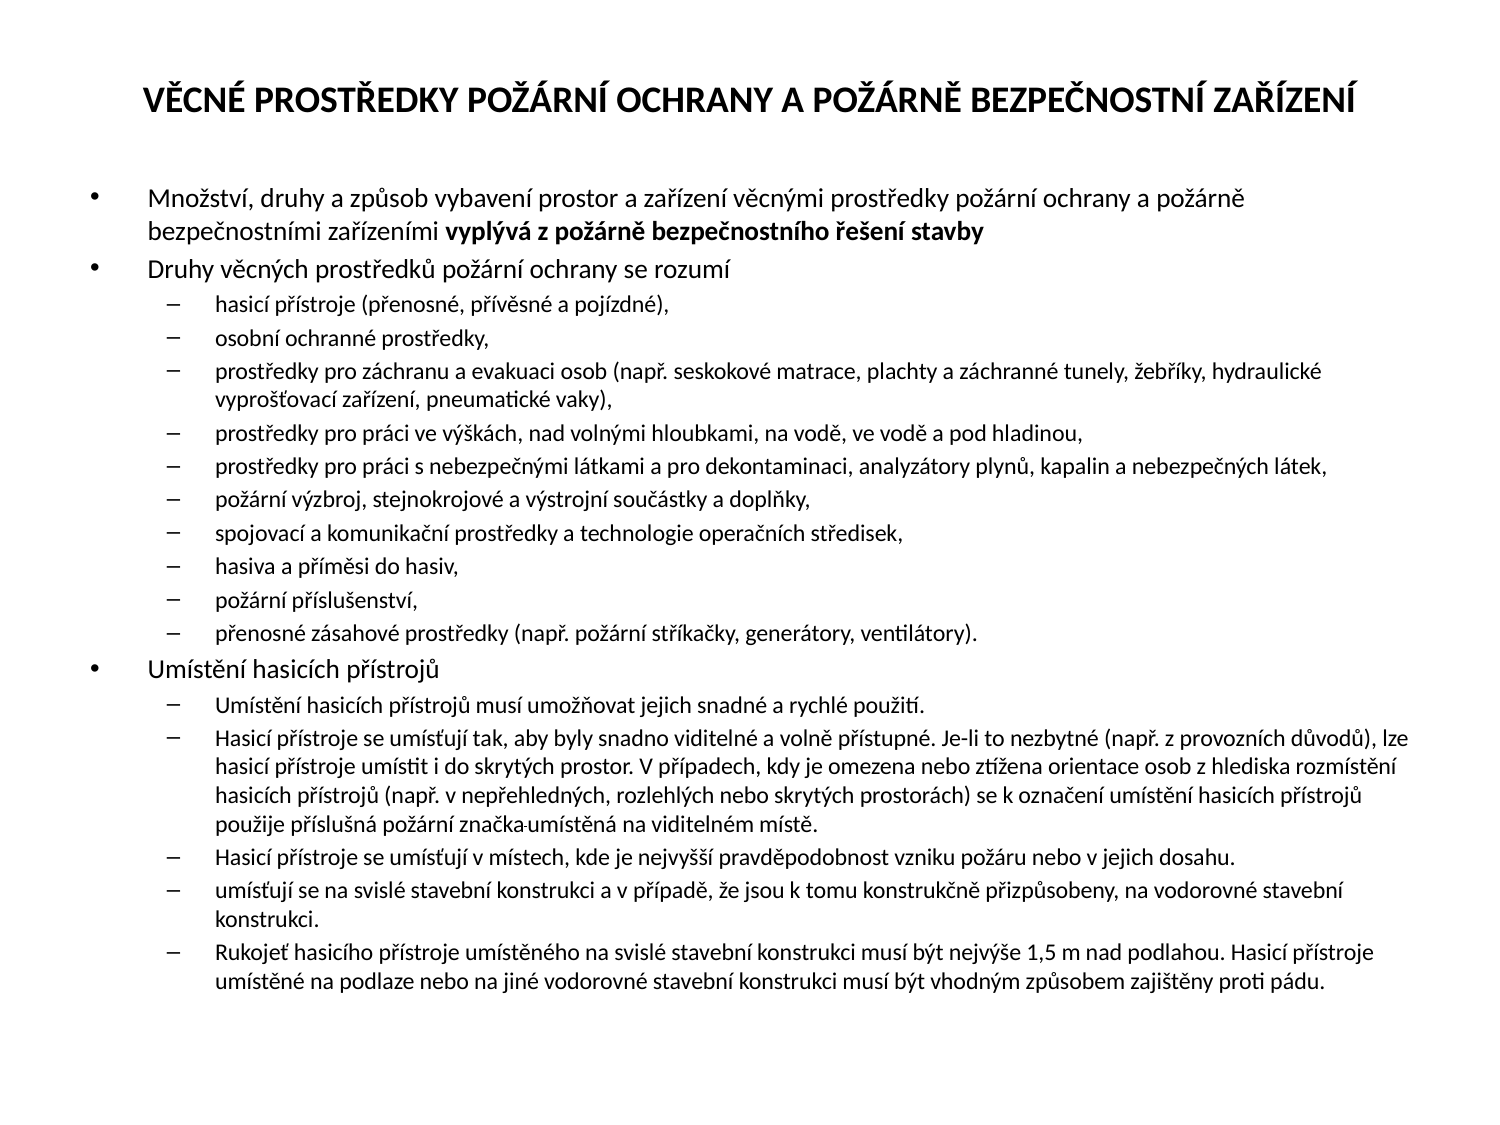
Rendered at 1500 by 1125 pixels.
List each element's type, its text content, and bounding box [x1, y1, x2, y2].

list Množství, druhy a způsob vybavení prostor a zařízení věcnými prostředky požární ochrany a požárně bezpečnostními zařízeními vyplývá z požárně bezpečnostního řešení stavby Druhy věcných prostředků požární ochrany se rozumí hasicí přístroje (přenosné, přívěsné a pojízdné), osobní ochranné prostředky, prostředky pro záchranu a evakuaci osob (např. seskokové matrace, plachty a záchranné tunely, žebříky, hydraulické vyprošťovací zařízení, pneumatické vaky), prostředky pro práci ve výškách, nad volnými hloubkami, na vodě, ve vodě a pod hladinou, prostředky pro práci s nebezpečnými látkami a pro dekontaminaci, analyzátory plynů, kapalin a nebezpečných látek, požární výzbroj, stejnokrojové a výstrojní součástky a doplňky, spojovací a komunikační prostředky a technologie operačních středisek, hasiva a příměsi do hasiv, požární příslušenství, přenosné zásahové prostředky (např. požární stříkačky, generátory, ventilátory). Umístění hasicích přístrojů Umístění hasicích přístrojů musí umožňovat jejich snadné a rychlé použití. Hasicí přístroje se umísťují tak, aby byly snadno viditelné a volně přístupné. Je-li to nezbytné (např. z provozních důvodů), lze hasicí přístroje umístit i do skrytých prostor. V případech, kdy je omezena nebo ztížena orientace osob z hlediska rozmístění hasicích přístrojů (např. v nepřehledných, rozlehlých nebo skrytých prostorách) se k označení umístění hasicích přístrojů použije příslušná požární značka umístěná na viditelném místě. Hasicí přístroje se umísťují v místech, kde je nejvyšší pravděpodobnost vzniku požáru nebo v jejich dosahu. umísťují se na svislé stavební konstrukci a v případě, že jsou k tomu konstrukčně přizpůsobeny, na vodorovné stavební konstrukci. Rukojeť hasicího přístroje umístěného na svislé stavební konstrukci musí být nejvýše 1,5 m nad podlahou. Hasicí přístroje umístěné na podlaze nebo na jiné vodorovné stavební konstrukci musí být vhodným způsobem zajištěny proti pádu. [75, 172, 1425, 1005]
title VĚCNÉ PROSTŘEDKY POŽÁRNÍ OCHRANY A POŽÁRNĚ BEZPEČNOSTNÍ ZAŘÍZENÍ [75, 45, 1425, 149]
